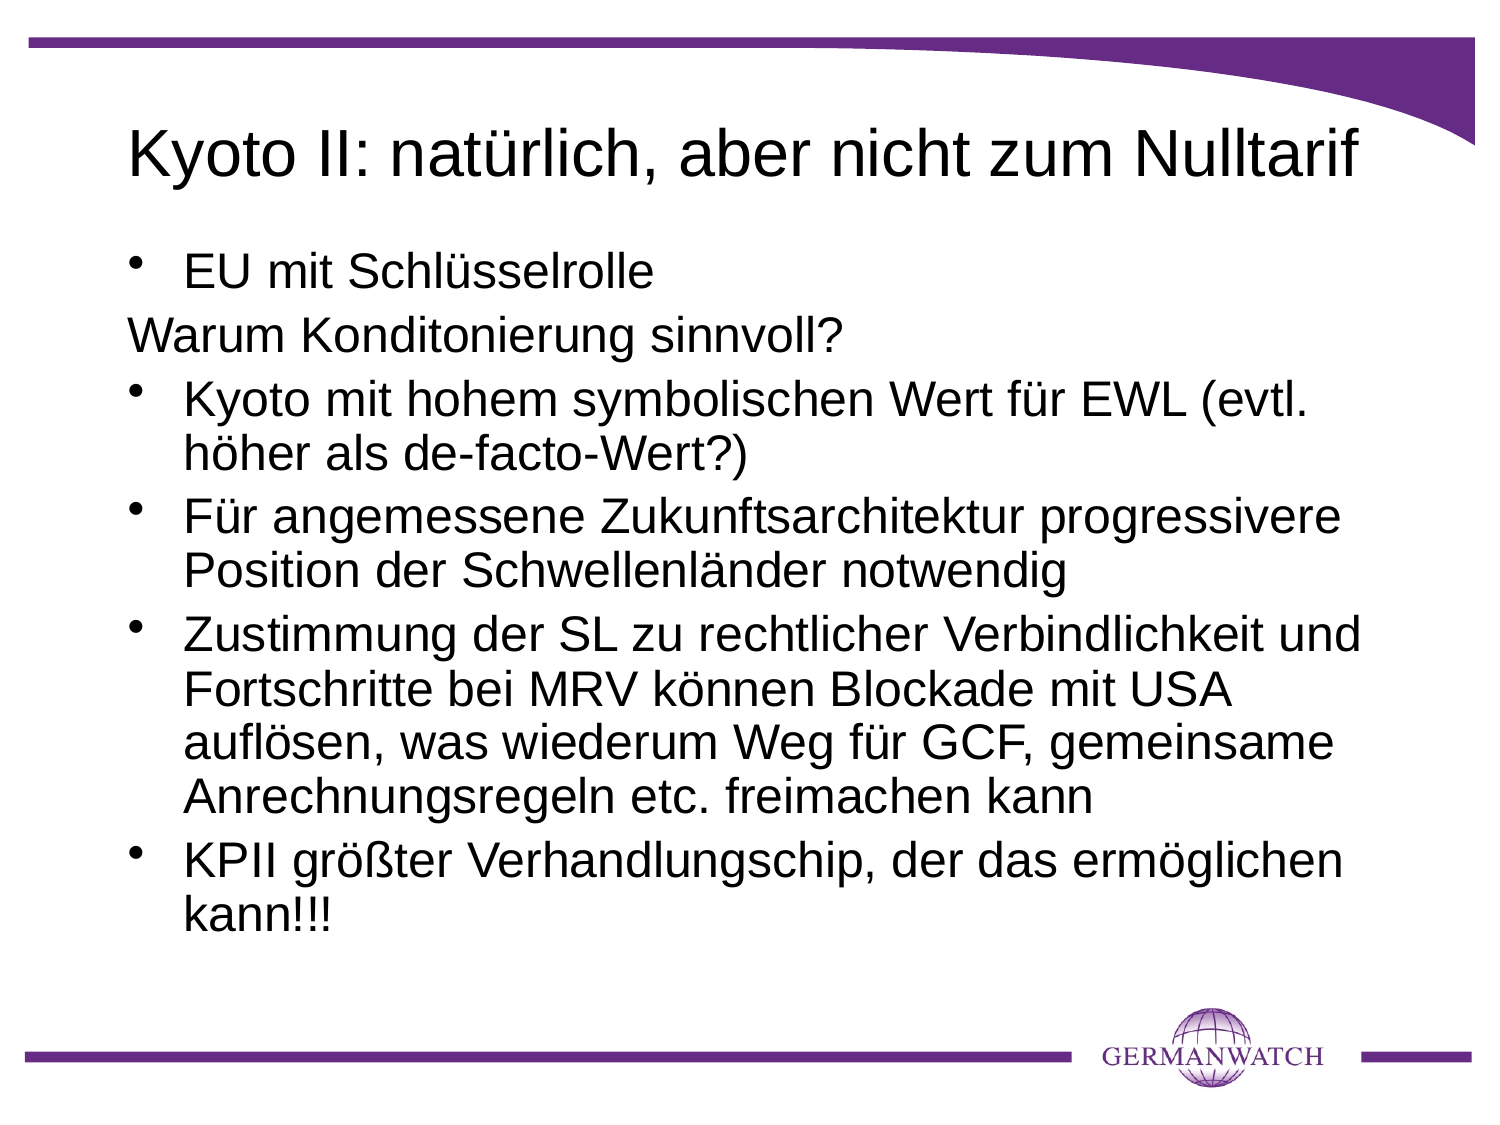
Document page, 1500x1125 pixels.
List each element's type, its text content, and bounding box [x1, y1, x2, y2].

picture [1099, 1005, 1327, 1090]
list EU mit Schlüsselrolle Warum Konditonierung sinnvoll? Kyoto mit hohem symbolischen Wert für EWL (evtl. höher als de-facto-Wert?) Für angemessene Zukunftsarchitektur progressivere Position der Schwellenländer notwendig Zustimmung der SL zu rechtlicher Verbindlichkeit und Fortschritte bei MRV können Blockade mit USA auflösen, was wiederum Weg für GCF, gemeinsame Anrechnungsregeln etc. freimachen kann KPII größter Verhandlungschip, der das ermöglichen kann!!! [112, 237, 1388, 1001]
title Kyoto II: natürlich, aber nicht zum Nulltarif [112, 99, 1388, 201]
